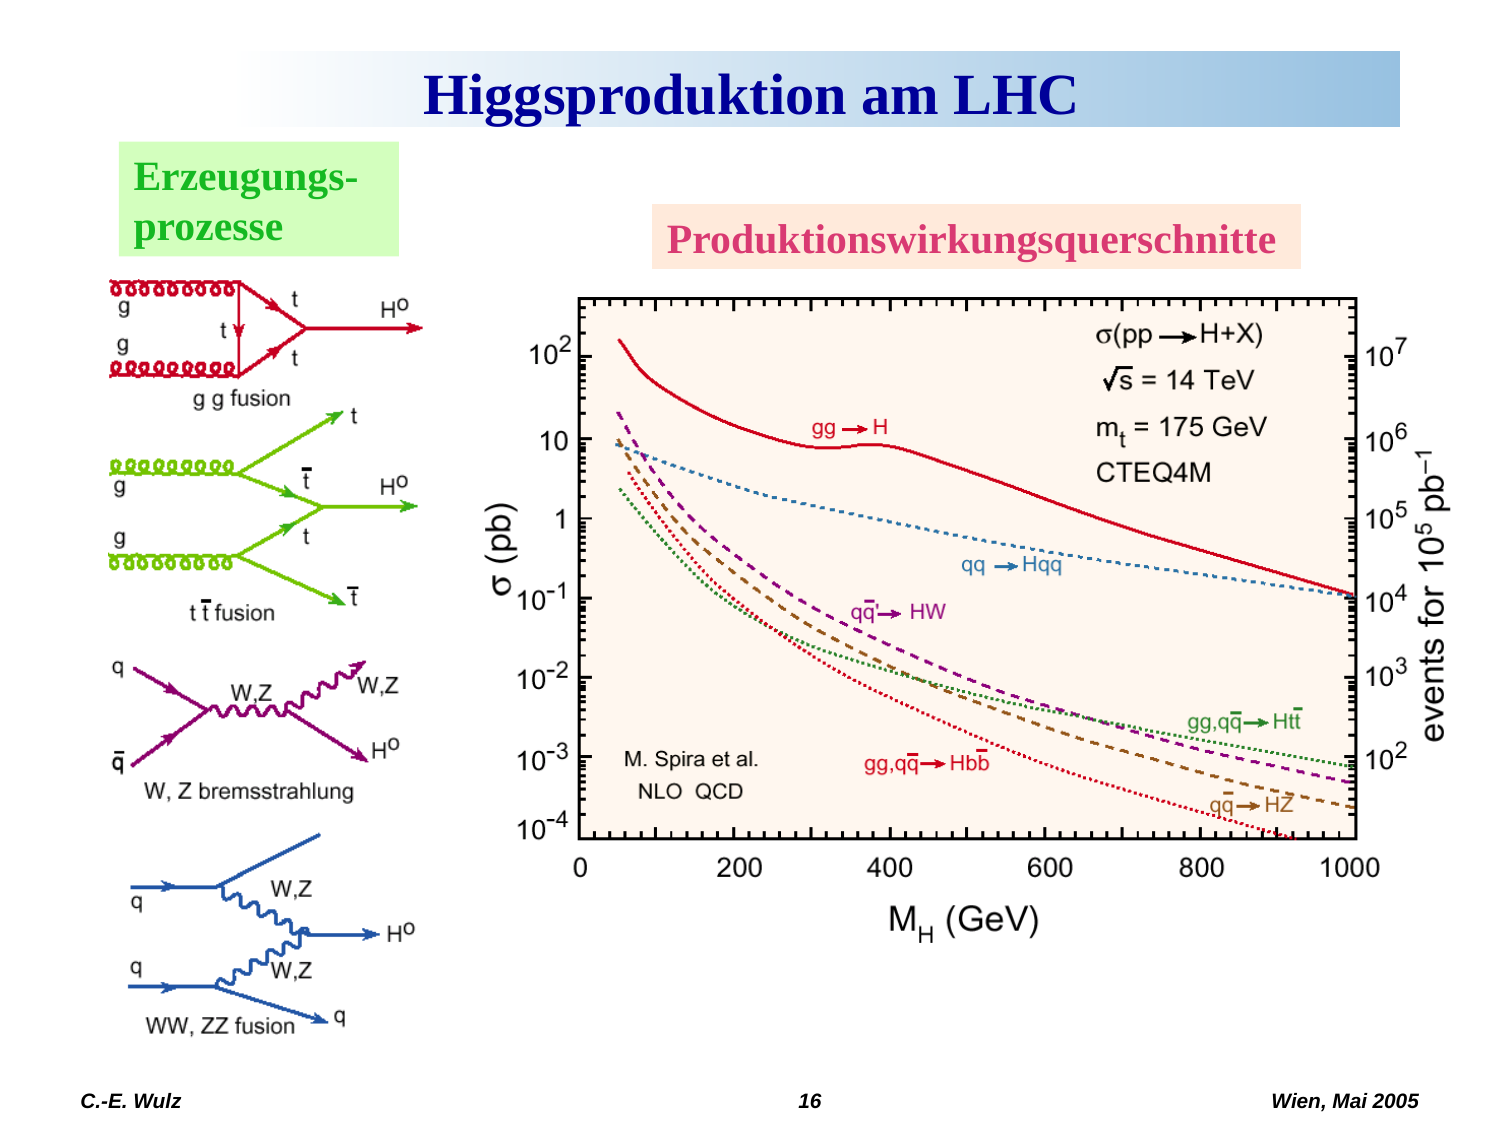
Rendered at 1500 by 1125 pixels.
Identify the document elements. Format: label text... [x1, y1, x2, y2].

picture [108, 278, 424, 1040]
title Higgsproduktion am LHC [103, 51, 1400, 130]
slide_number 16 [770, 1074, 850, 1125]
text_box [474, 203, 1453, 951]
text_box Erzeugungs- prozesse [118, 141, 399, 257]
slide_number C.-E. Wulz [65, 1074, 391, 1125]
